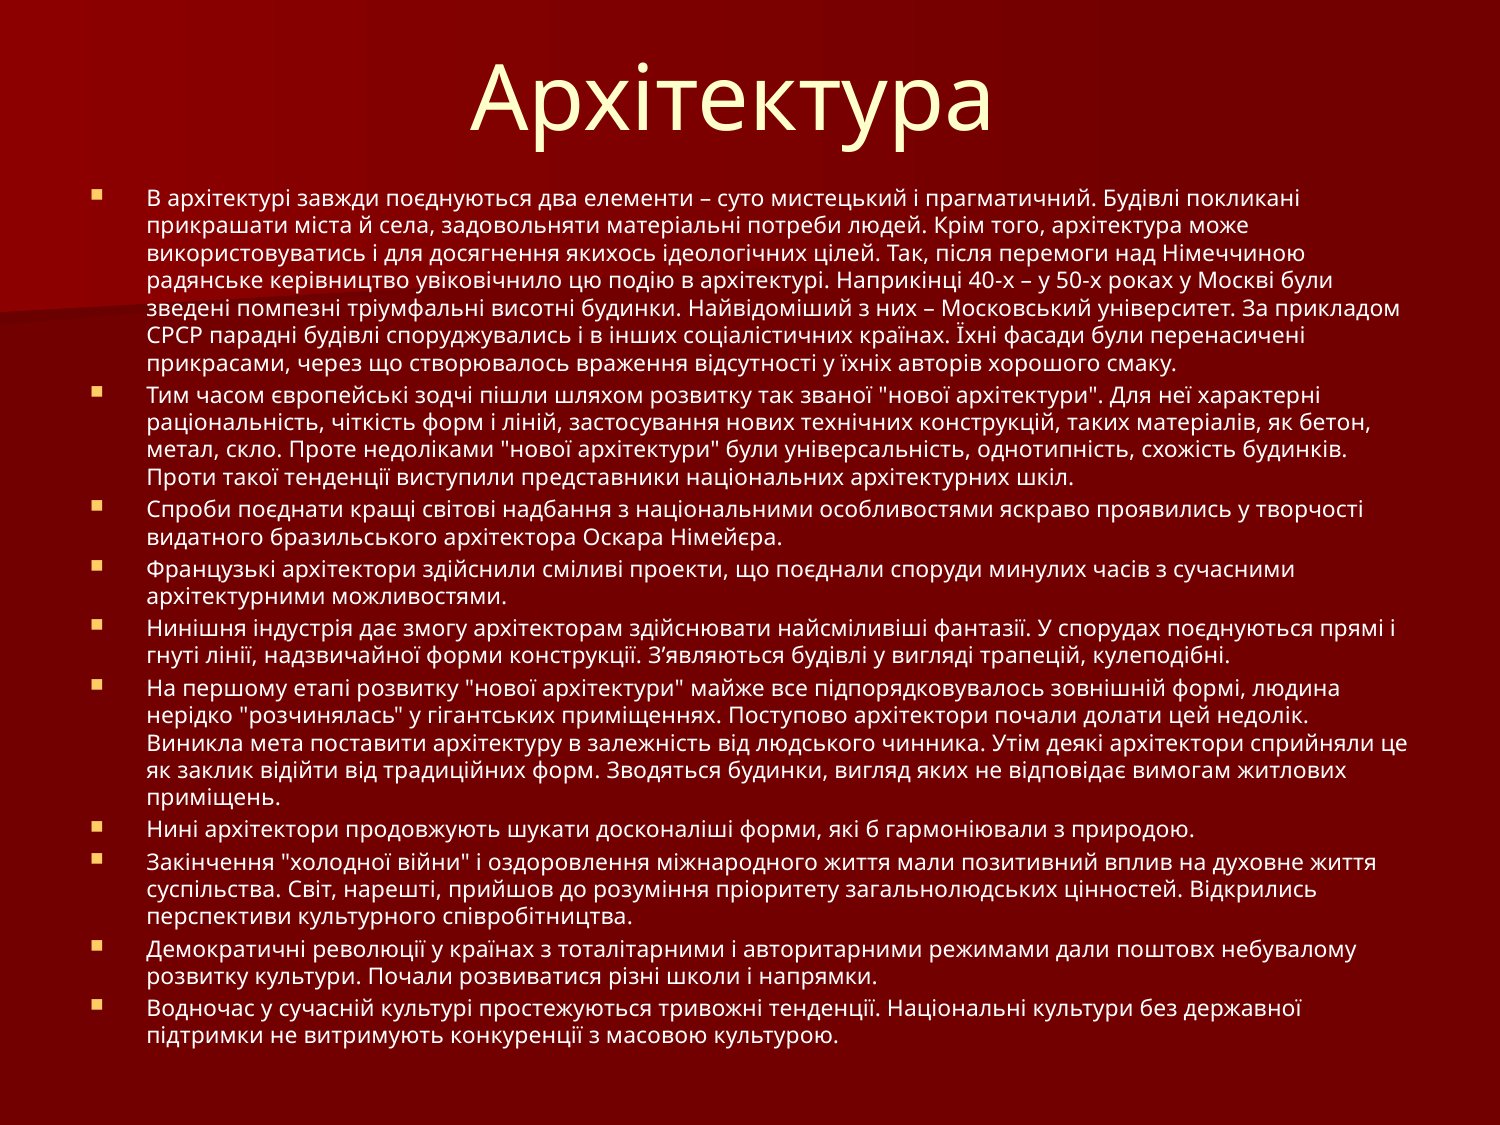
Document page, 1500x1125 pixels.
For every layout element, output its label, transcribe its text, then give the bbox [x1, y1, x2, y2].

list В архітектурі завжди поєднуються два елементи – суто мистецький і прагматичний. Будівлі покликані прикрашати міста й села, задовольняти матеріальні потреби людей. Крім того, архітектура може використовуватись і для досягнення якихось ідеологічних цілей. Так, після перемоги над Німеччиною радянське керівництво увіковічнило цю подію в архітектурі. Наприкінці 40‑х – у 50-х роках у Москві були зведені помпезні тріумфальні висотні будинки. Найвідоміший з них – Московський університет. За прикладом СРСР парадні будівлі споруджувались і в інших соціалістичних країнах. Їхні фасади були перенасичені прикрасами, через що створювалось враження відсутності у їхніх авторів хорошого смаку. Тим часом європейські зодчі пішли шляхом розвитку так званої "нової архітектури". Для неї характерні раціональність, чіткість форм і ліній, застосування нових технічних конструкцій, таких матеріалів, як бетон, метал, скло. Проте недоліками "нової архітектури" були універсальність, однотипність, схожість будинків. Проти такої тенденції виступили представники національних архітектурних шкіл. Спроби поєднати кращі світові надбання з національними особливостями яскраво проявились у творчості видатного бразильського архітектора Оскара Німейєра. Французькі архітектори здійснили сміливі проекти, що поєднали споруди минулих часів з сучасними архітектурними можливостями. Нинішня індустрія дає змогу архітекторам здійснювати найсміливіші фантазії. У спорудах поєднуються прямі і гнуті лінії, надзвичайної форми конструкції. З’являються будівлі у вигляді трапецій, кулеподібні. На першому етапі розвитку "нової архітектури" майже все підпорядковувалось зовнішній формі, людина нерідко "розчиня­лась" у гігантських приміщеннях. Поступово архітектори почали долати цей недолік. Виникла мета поставити архітектуру в залежність від людського чинника. Утім деякі архітектори сприйняли це як заклик відійти від традиційних форм. Зводяться будинки, вигляд яких не відповідає вимогам житлових приміщень. Нині архітектори продовжують шукати досконаліші форми, які б гармоніювали з природою. Закінчення "холодної війни" і оздоровлення міжнародного життя мали позитивний вплив на духовне життя суспільства. Світ, нарешті, прийшов до розуміння пріоритету загальнолюдських цінностей. Відкрились перспективи культурного співробітництва. Демократичні революції у країнах з тоталітарними і авторитарними режимами дали поштовх небувалому розвитку культури. Почали розвиватися різні школи і напрямки. Водночас у сучасній культурі простежуються тривожні тенденції. Національні культури без державної підтримки не витримують конкуренції з масовою культурою. [74, 175, 1426, 1067]
title Архітектура [58, 0, 1409, 188]
